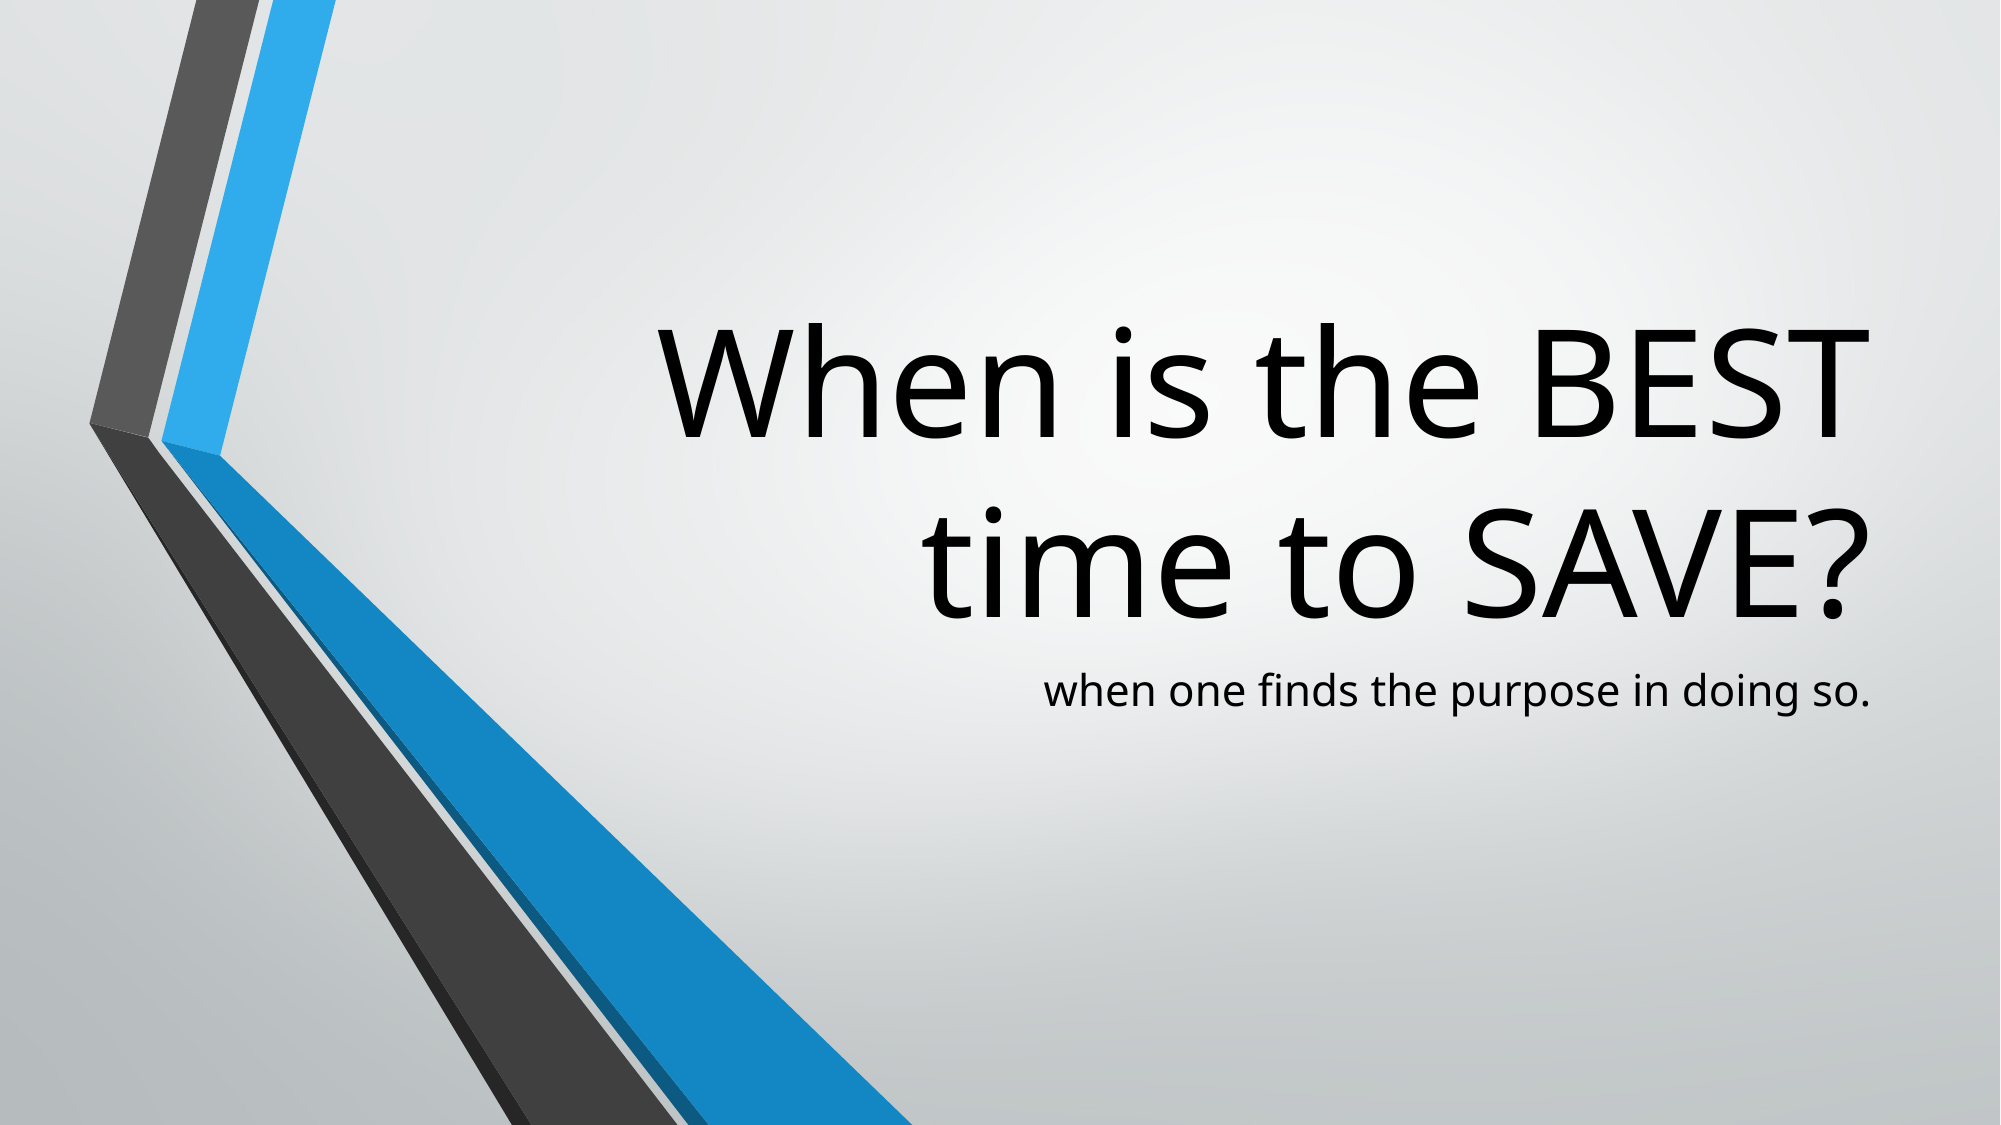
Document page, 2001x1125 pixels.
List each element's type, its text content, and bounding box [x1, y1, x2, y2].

subtitle when one finds the purpose in doing so. [740, 655, 1887, 884]
title When is the BEST time to SAVE? [480, 226, 1887, 656]
